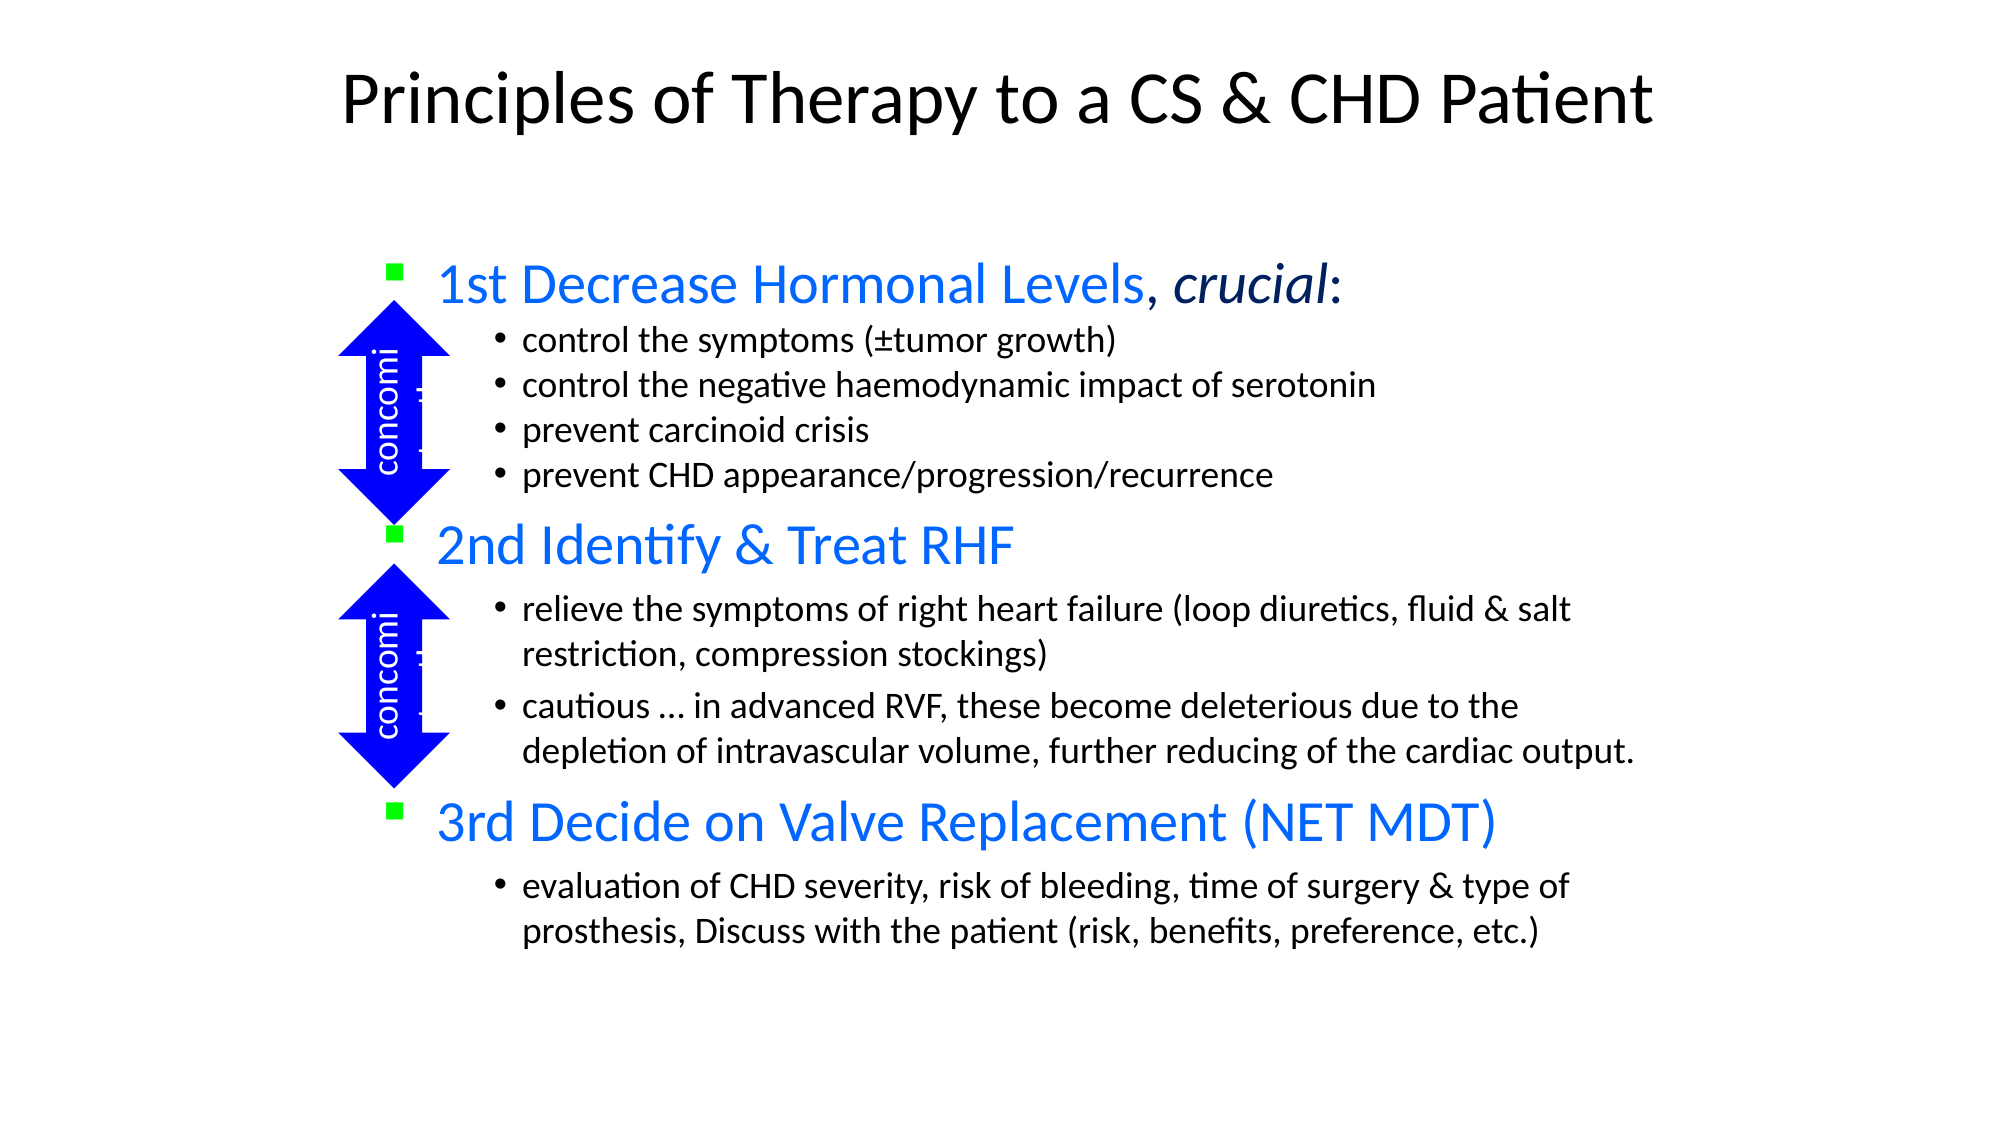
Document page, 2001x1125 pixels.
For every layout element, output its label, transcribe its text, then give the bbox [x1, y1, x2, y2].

text_box Principles of Therapy to a CS & CHD Patient [225, 22, 1789, 177]
text_box concomitantly [335, 561, 453, 790]
text_box 1st Decrease Hormonal Levels, crucial: control the symptoms (±tumor growth) control the negative haemodynamic impact of serotonin prevent carcinoid crisis prevent CHD appearance/progression/recurrence 2nd Identify & Treat RHF relieve the symptoms of right heart failure (loop diuretics, fluid & salt restriction, compression stockings) cautious … in advanced RVF, these become deleterious due to the depletion of intravascular volume, further reducing of the cardiac output. 3rd Decide on Valve Replacement (NET MDT) evaluation of CHD severity, risk of bleeding, time of surgery & type of prosthesis, Discuss with the patient (risk, benefits, preference, etc.) [366, 237, 1680, 813]
text_box concomitantly [335, 298, 453, 527]
